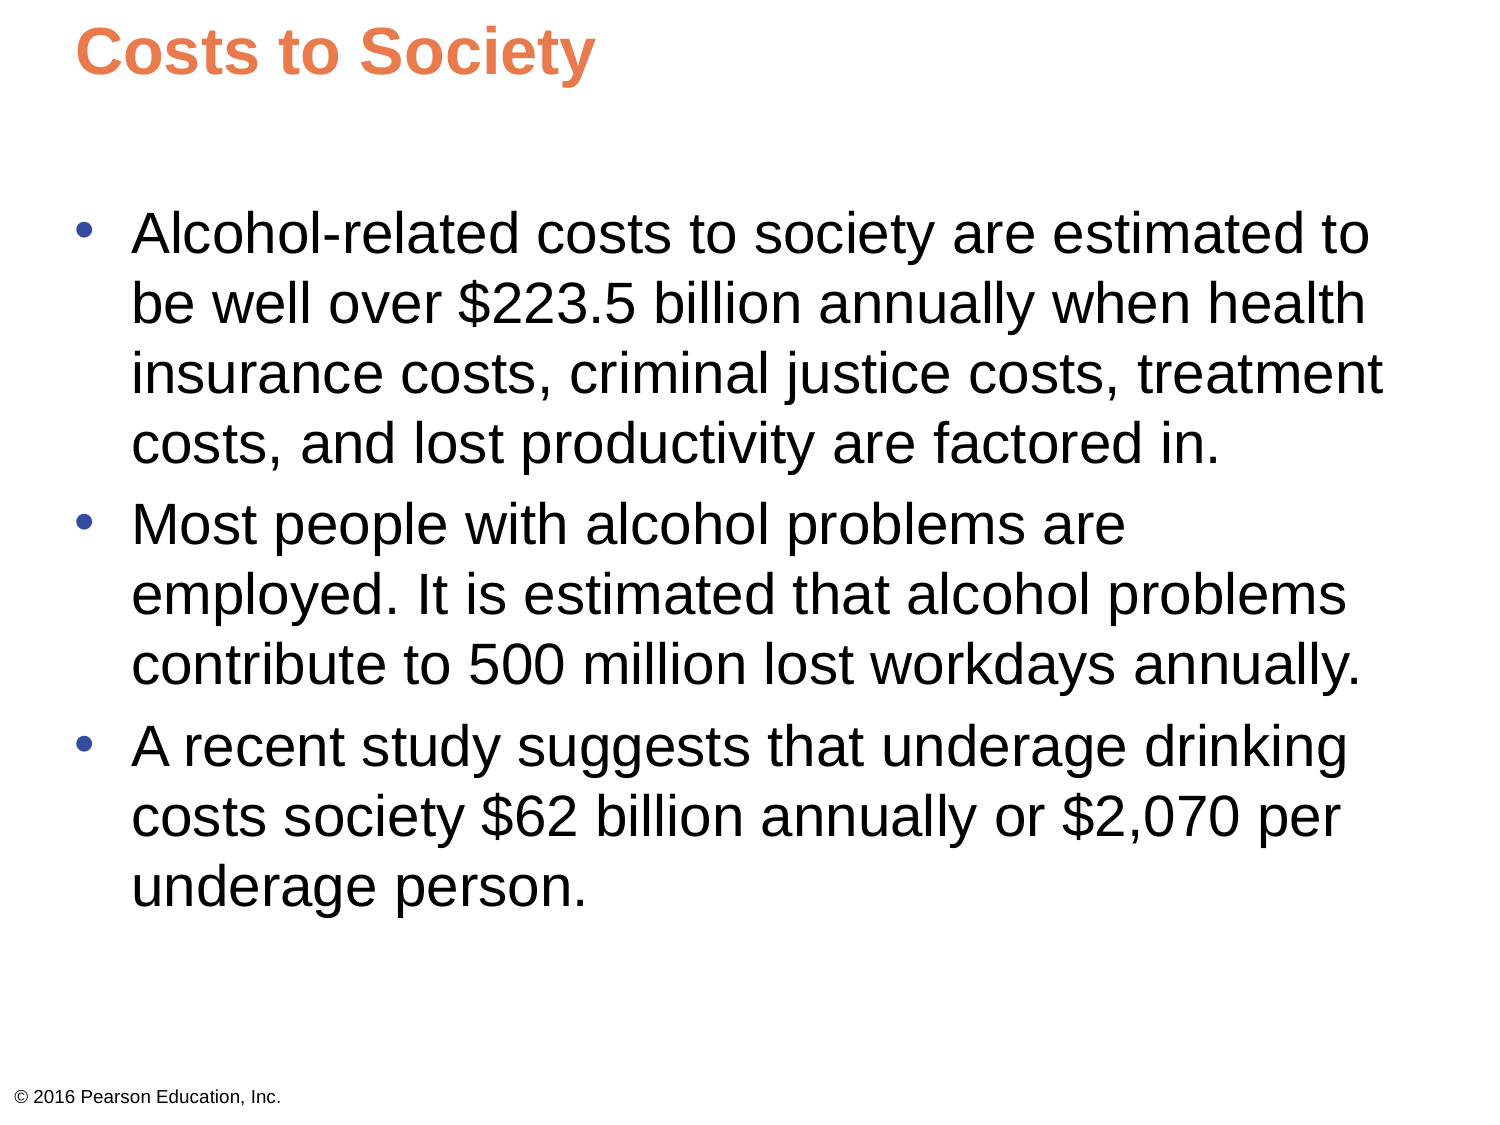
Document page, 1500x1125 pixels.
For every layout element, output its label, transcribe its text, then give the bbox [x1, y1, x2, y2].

list Alcohol-related costs to society are estimated to be well over $223.5 billion annually when health insurance costs, criminal justice costs, treatment costs, and lost productivity are factored in. Most people with alcohol problems are employed. It is estimated that alcohol problems contribute to 500 million lost workdays annually. A recent study suggests that underage drinking costs society $62 billion annually or $2,070 per underage person. [59, 187, 1410, 1025]
title Costs to Society [0, 0, 1500, 96]
footer © 2016 Pearson Education, Inc. [14, 1084, 900, 1115]
